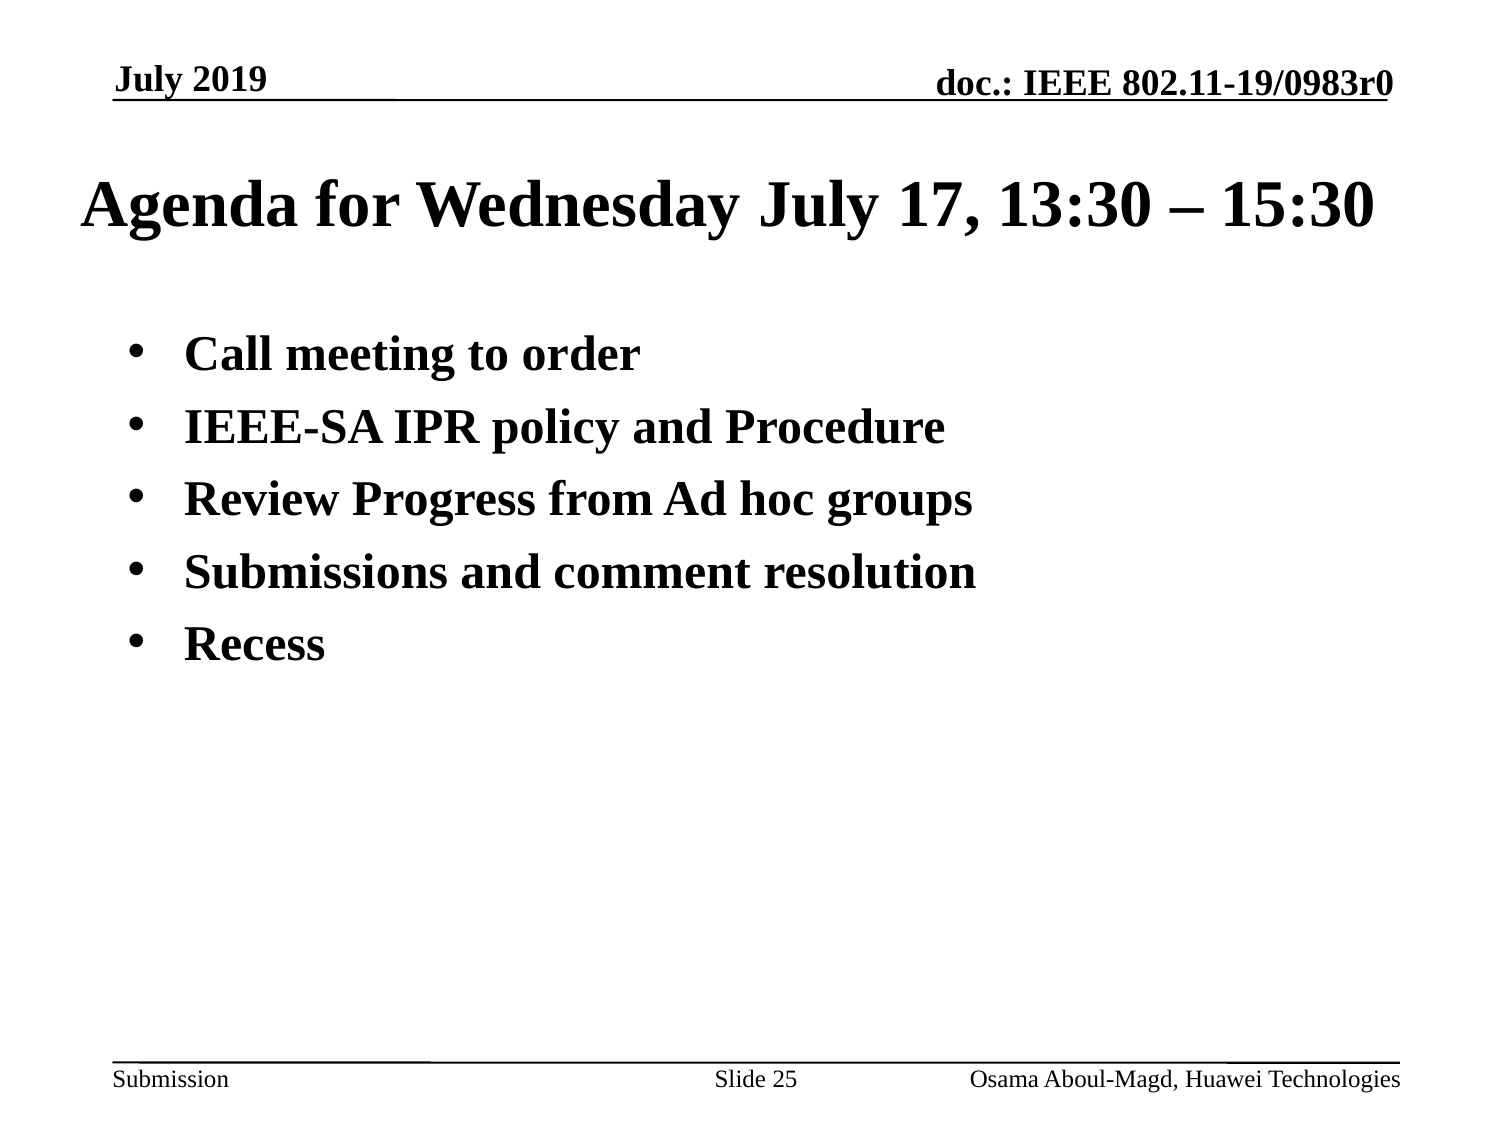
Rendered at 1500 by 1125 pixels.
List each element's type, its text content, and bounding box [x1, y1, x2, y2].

title Agenda for Wednesday July 17, 13:30 – 15:30 [24, 112, 1451, 288]
list Call meeting to order IEEE-SA IPR policy and Procedure Review Progress from Ad hoc groups Submissions and comment resolution Recess [112, 324, 1388, 1000]
footer Osama Aboul-Magd, Huawei Technologies [878, 1061, 1402, 1093]
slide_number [114, 54, 423, 100]
slide_number Slide 25 [712, 1061, 800, 1123]
